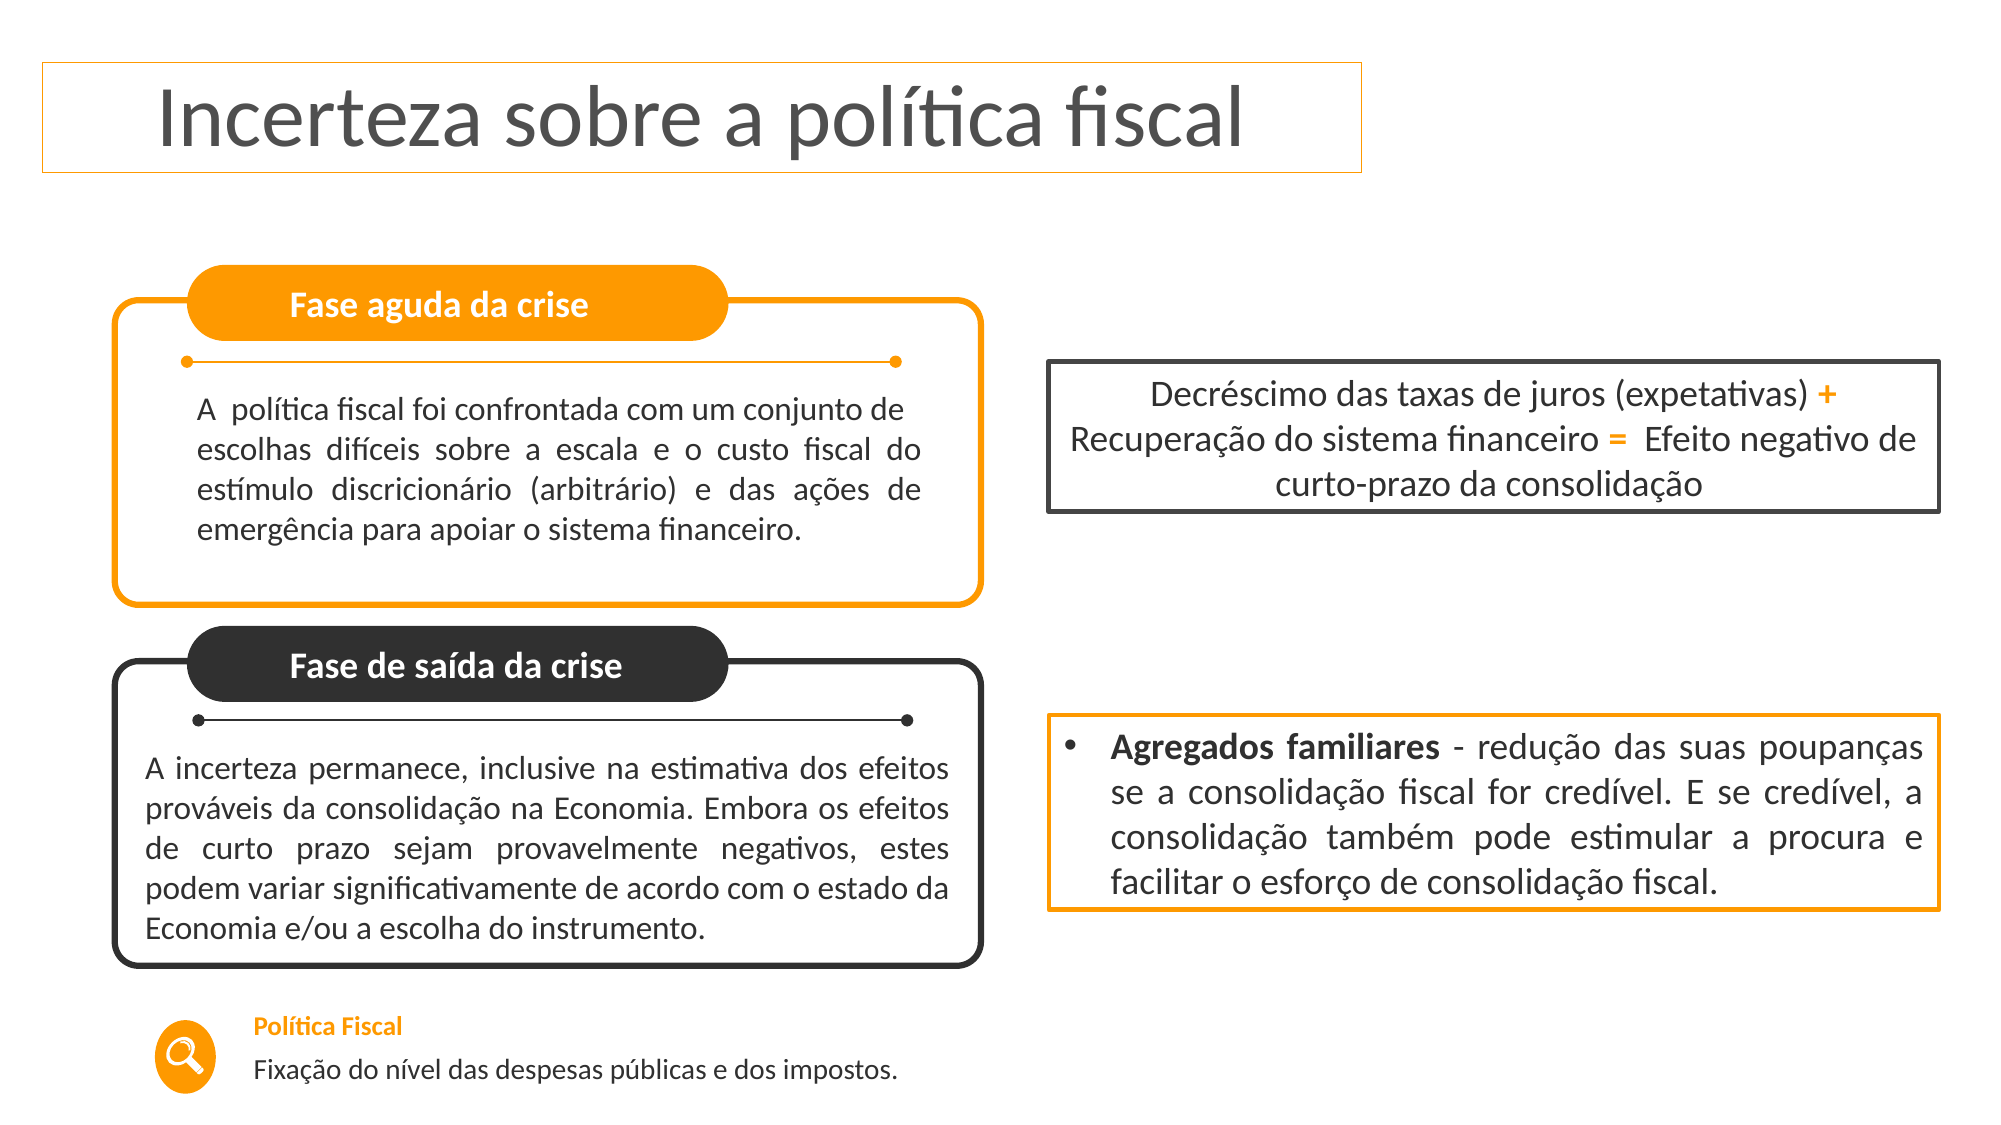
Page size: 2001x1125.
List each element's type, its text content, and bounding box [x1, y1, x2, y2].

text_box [154, 1001, 1810, 1094]
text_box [114, 264, 981, 966]
text_box Decréscimo das taxas de juros (expetativas) + Recuperação do sistema financeiro = Efeito negativo de curto-prazo da consolidação [1048, 361, 1939, 512]
text_box Agregados familiares - redução das suas poupanças se a consolidação fiscal for credível. E se credível, a consolidação também pode estimular a procura e facilitar o esforço de consolidação fiscal. [1048, 715, 1939, 910]
text_box Incerteza sobre a política fiscal [42, 62, 1362, 173]
